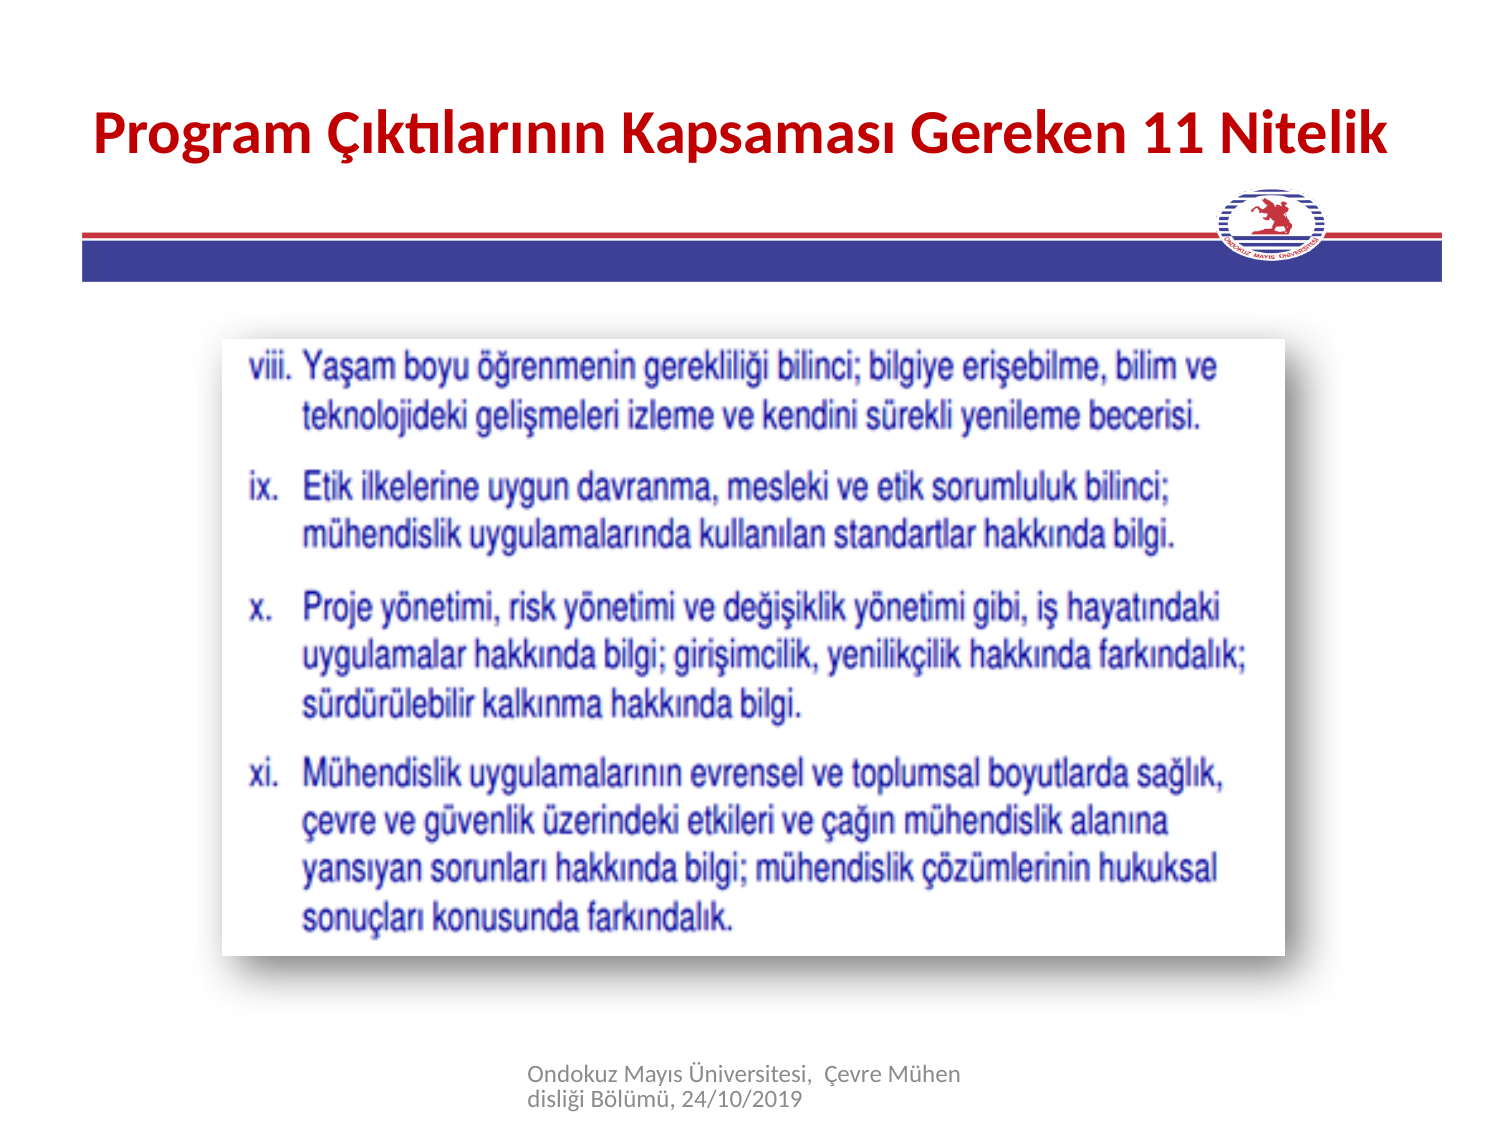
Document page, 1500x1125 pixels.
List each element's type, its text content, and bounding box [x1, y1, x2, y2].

text_box Program Çıktılarının Kapsaması Gereken 11 Nitelik [46, 35, 1437, 223]
picture [81, 187, 1442, 282]
footer Ondokuz Mayıs Üniversitesi, Çevre Mühendisliği Bölümü, 24/10/2019 [512, 1042, 988, 1103]
picture [222, 339, 1285, 956]
